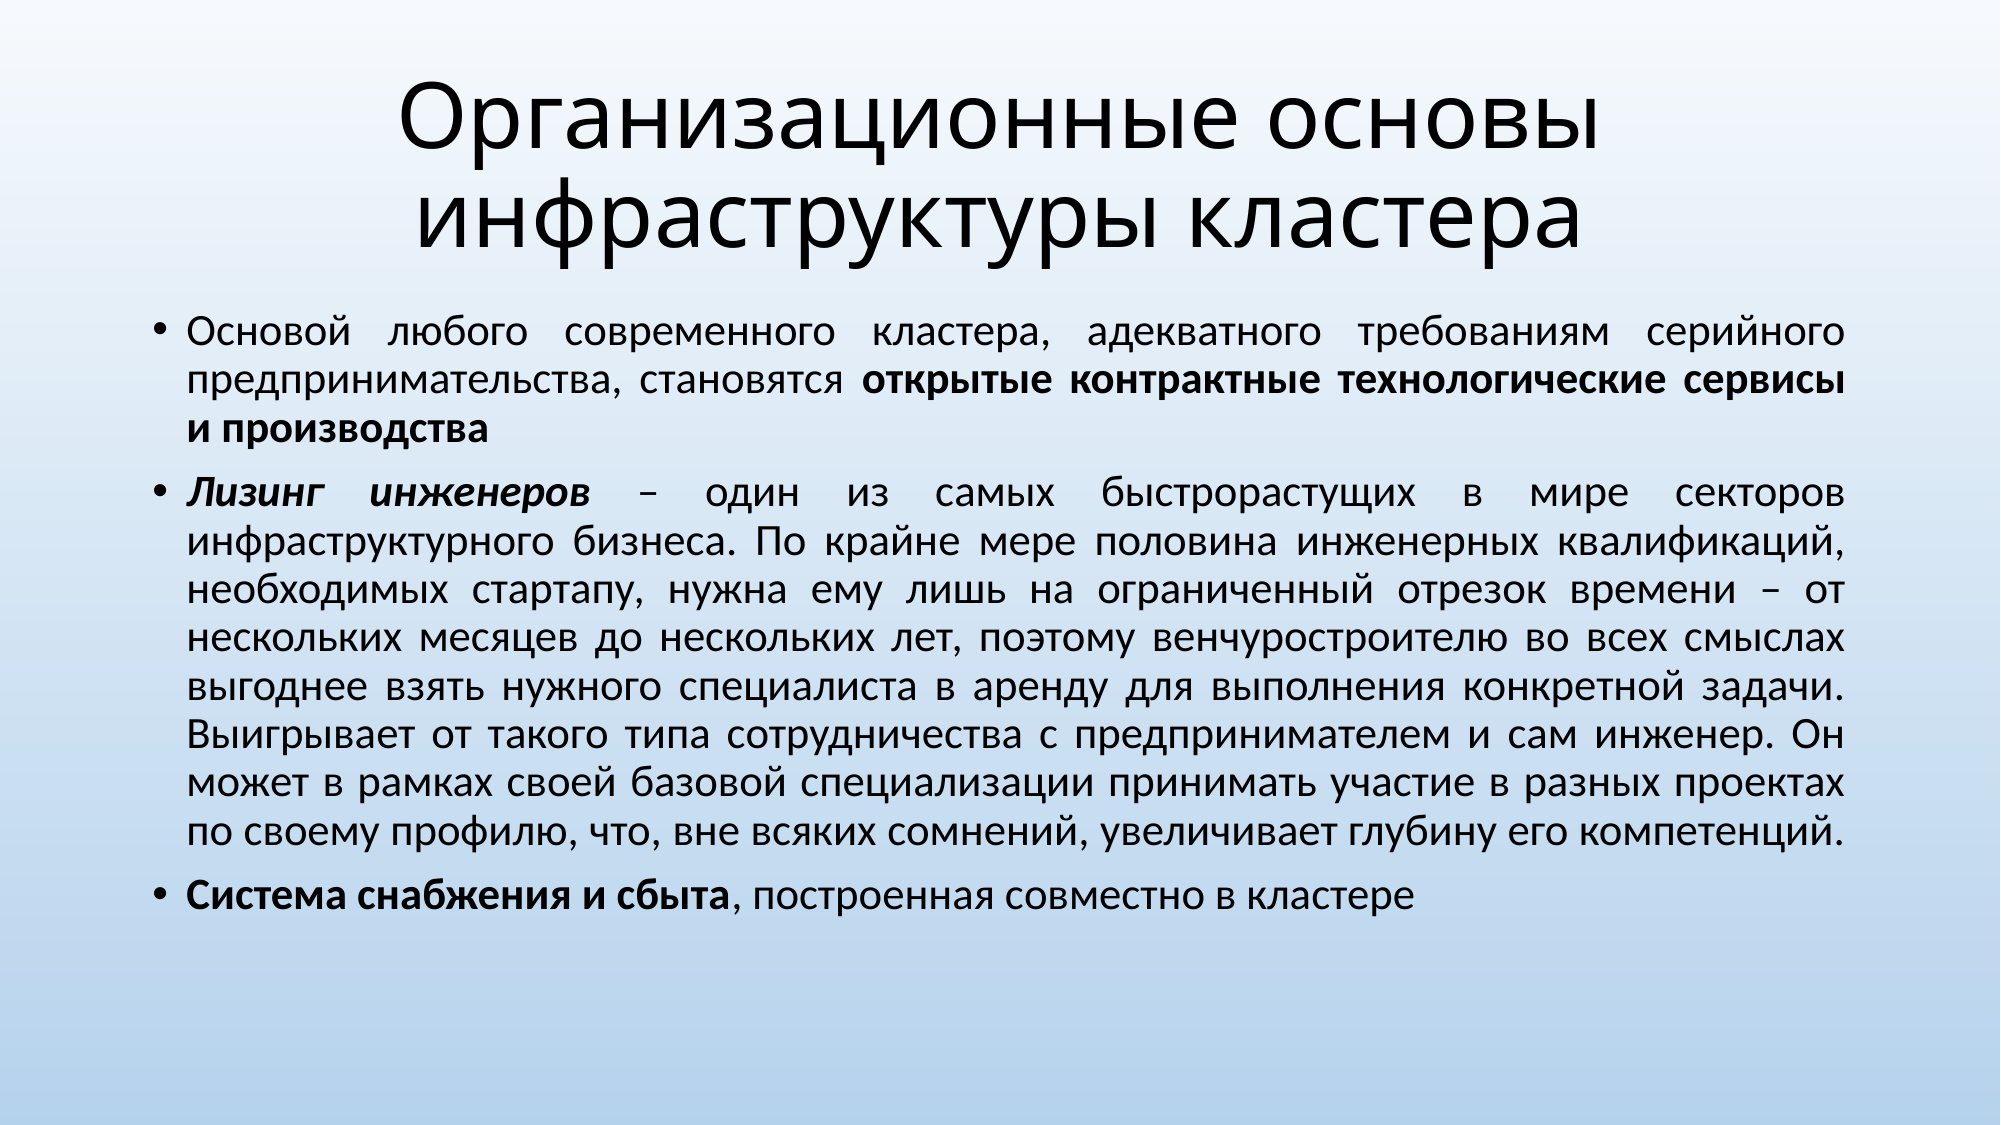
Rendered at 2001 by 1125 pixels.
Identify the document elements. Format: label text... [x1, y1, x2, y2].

list Основой любого современного кластера, адекватного требованиям серийного предпринимательства, становятся открытые контрактные технологические сервисы и производства Лизинг инженеров – один из самых быстрорастущих в мире секторов инфраструктурного бизнеса. По крайне мере половина инженерных квалификаций, необходимых стартапу, нужна ему лишь на ограниченный отрезок времени – от нескольких месяцев до нескольких лет, поэтому венчуростроителю во всех смыслах выгоднее взять нужного специалиста в аренду для выполнения конкретной задачи. Выигрывает от такого типа сотрудничества с предпринимателем и сам инженер. Он может в рамках своей базовой специализации принимать участие в разных проектах по своему профилю, что, вне всяких сомнений, увеличивает глубину его компетенций. Система снабжения и сбыта, построенная совместно в кластере [137, 299, 1863, 1014]
title Организационные основы инфраструктуры кластера [137, 59, 1863, 278]
